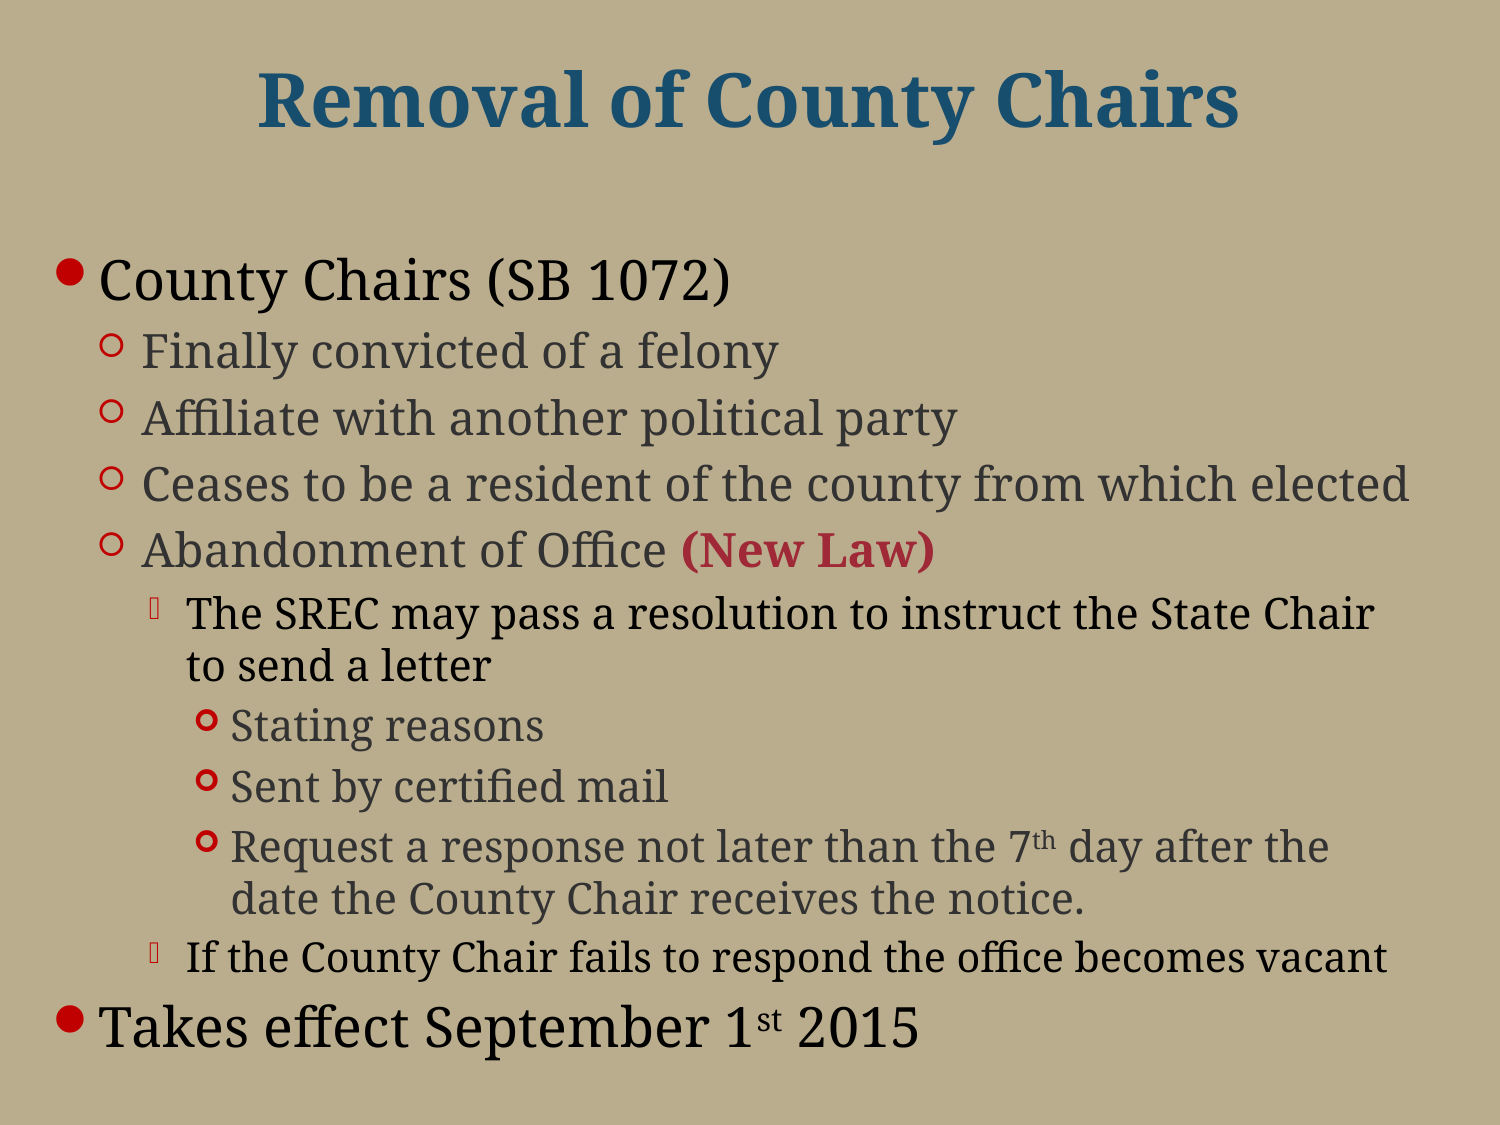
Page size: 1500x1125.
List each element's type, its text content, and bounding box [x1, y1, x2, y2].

list County Chairs (SB 1072) Finally convicted of a felony Affiliate with another political party Ceases to be a resident of the county from which elected Abandonment of Office (New Law) The SREC may pass a resolution to instruct the State Chair to send a letter Stating reasons Sent by certified mail Request a response not later than the 7th day after the date the County Chair receives the notice. If the County Chair fails to respond the office becomes vacant Takes effect September 1st 2015 [37, 237, 1433, 1075]
title Removal of County Chairs [49, 25, 1450, 150]
